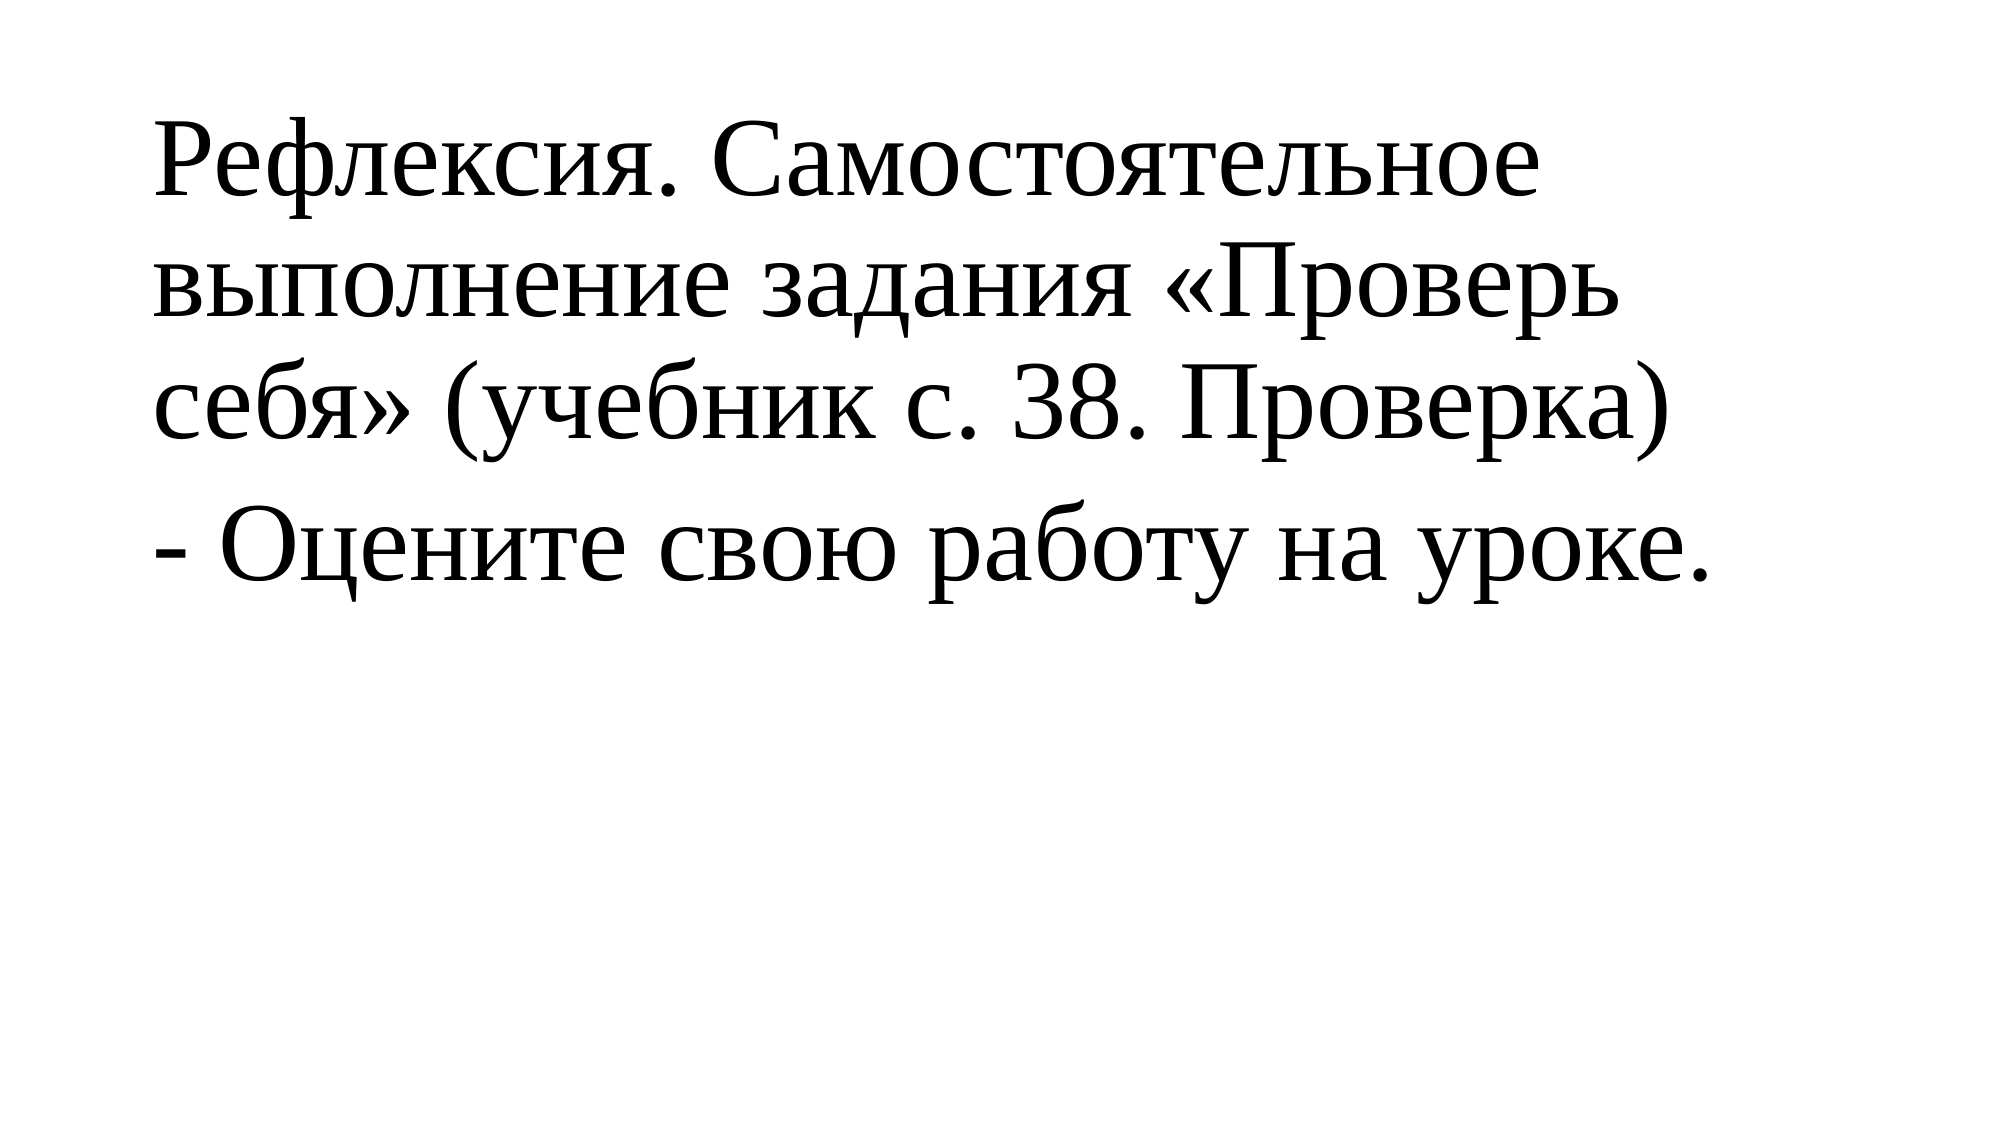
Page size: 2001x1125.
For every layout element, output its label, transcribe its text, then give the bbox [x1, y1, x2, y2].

list Рефлексия. Самостоятельное выполнение задания «Проверь себя» (учебник с. 38. Проверка) - Оцените свою работу на уроке. [137, 90, 1863, 1003]
